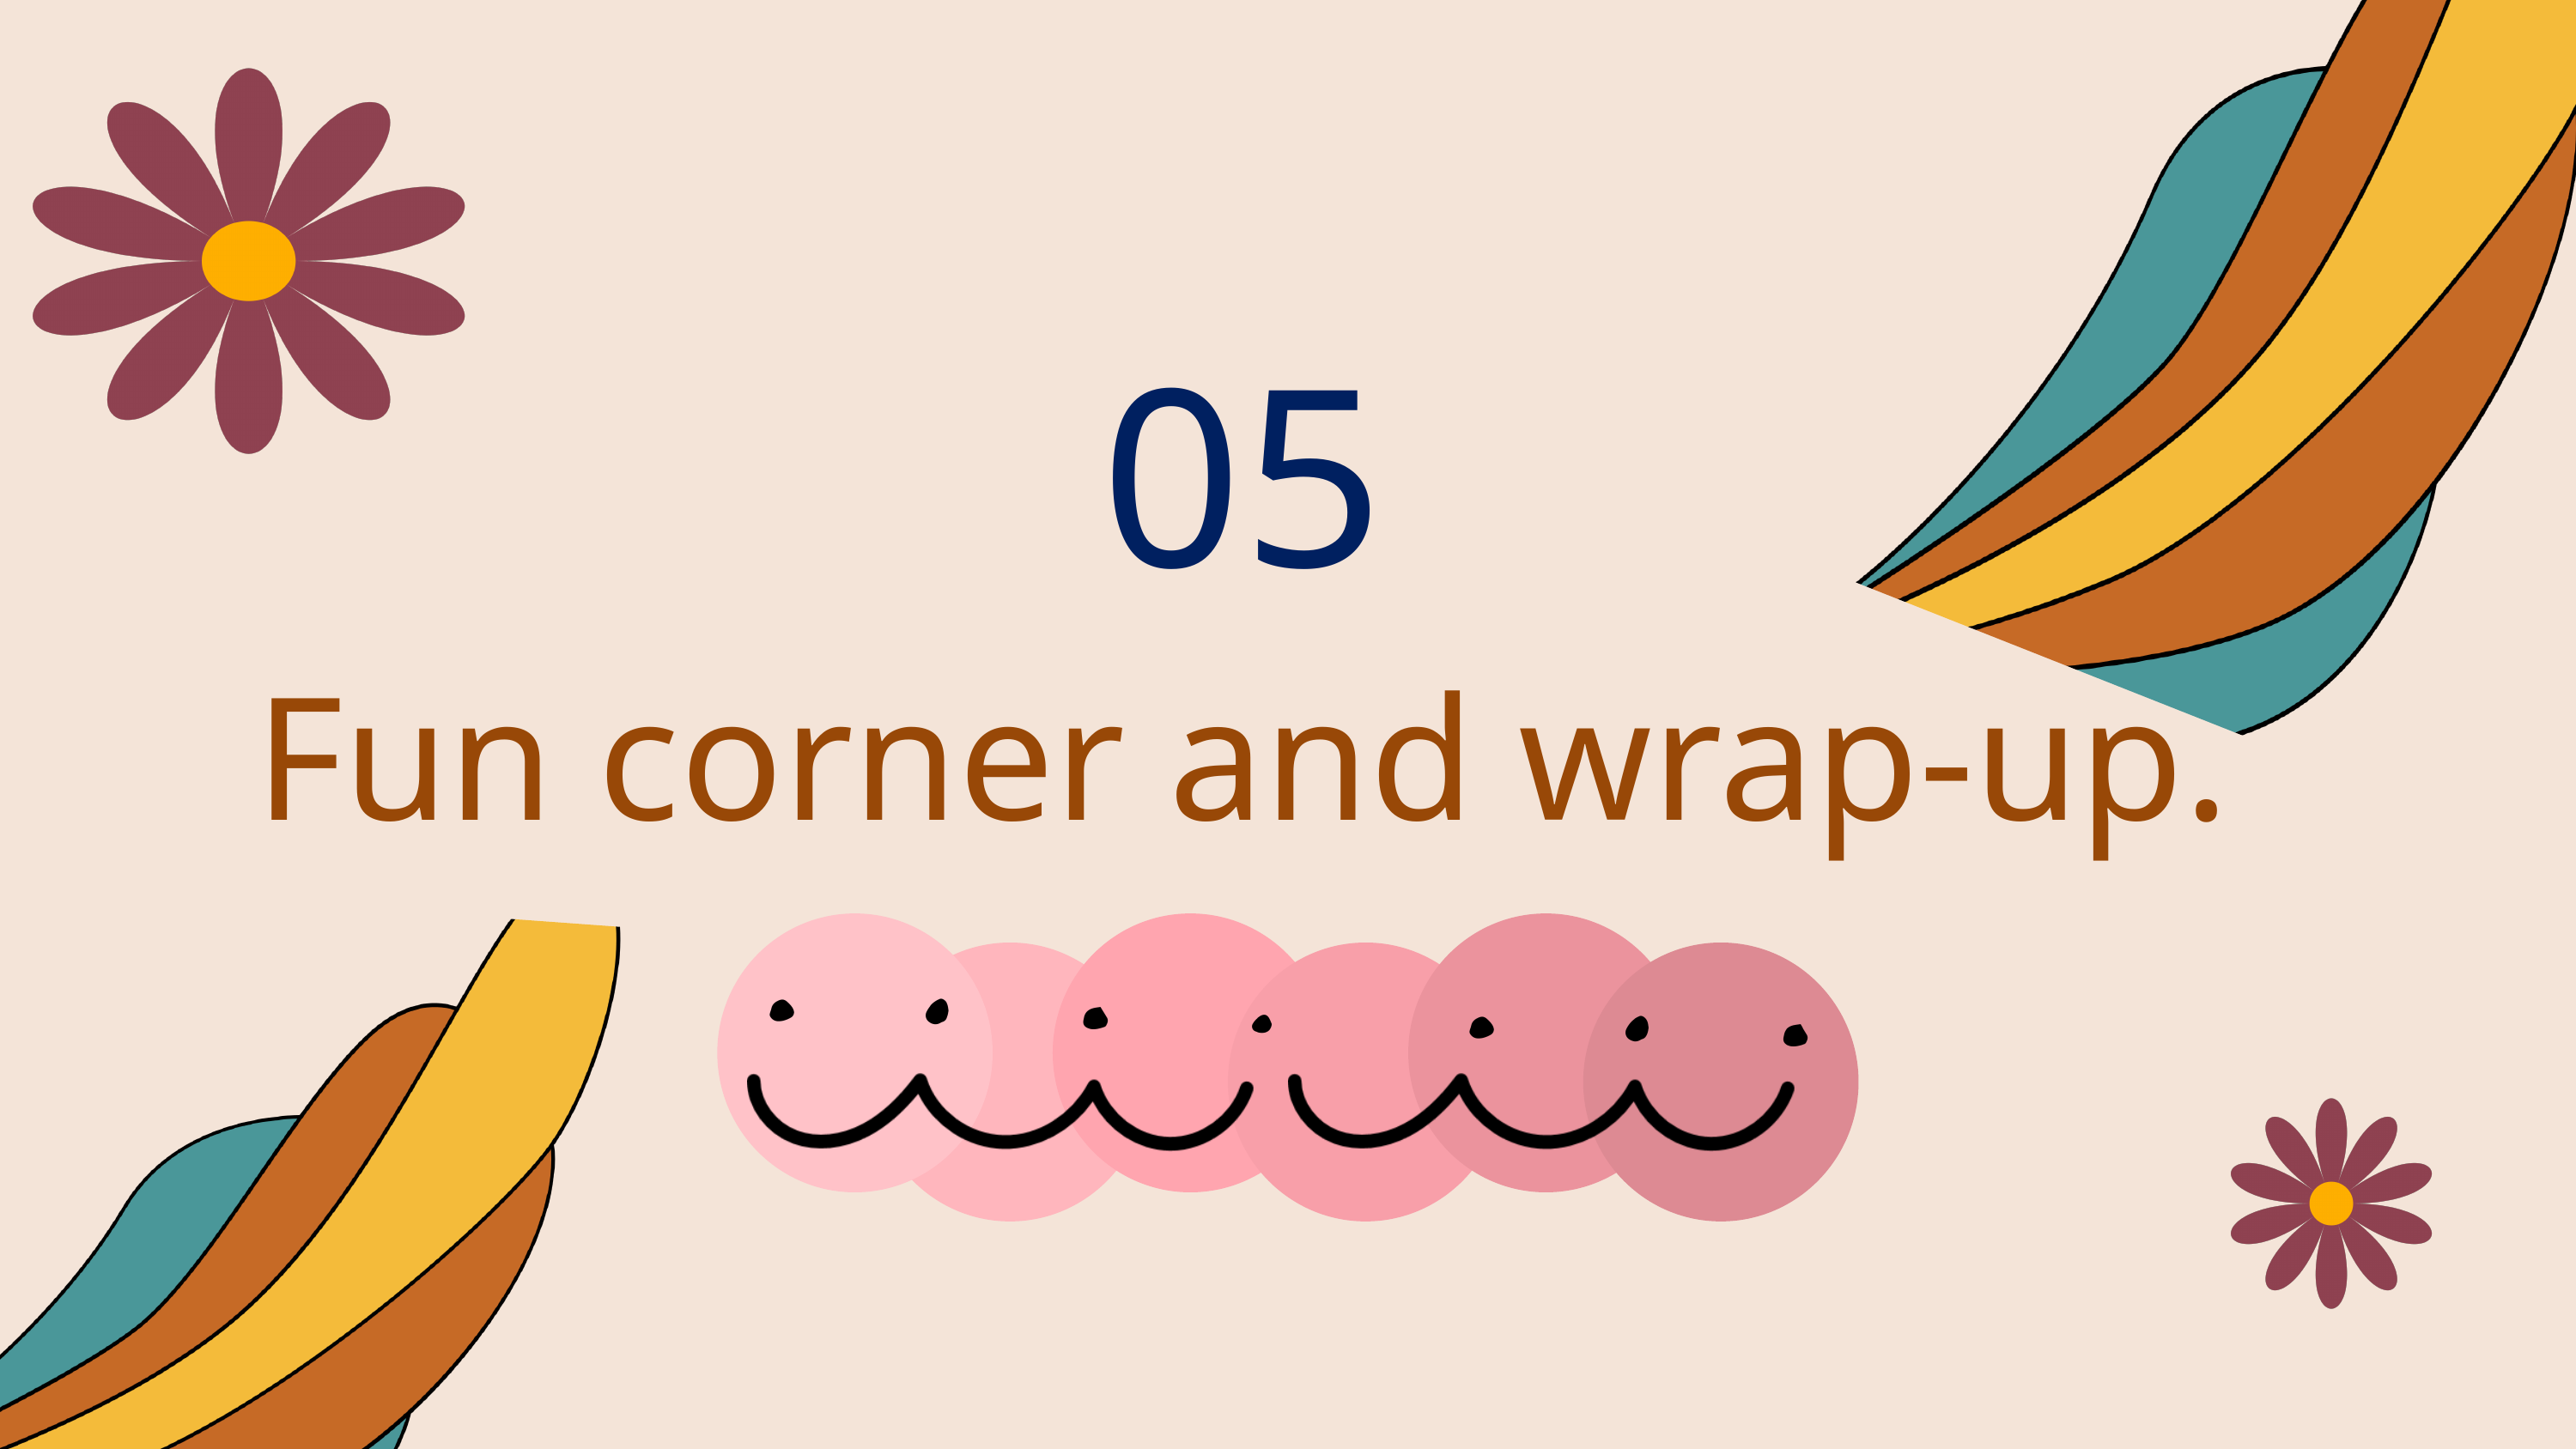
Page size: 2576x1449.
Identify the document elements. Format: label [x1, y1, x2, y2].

picture [0, 0, 2576, 1449]
text_box [717, 912, 1859, 1222]
